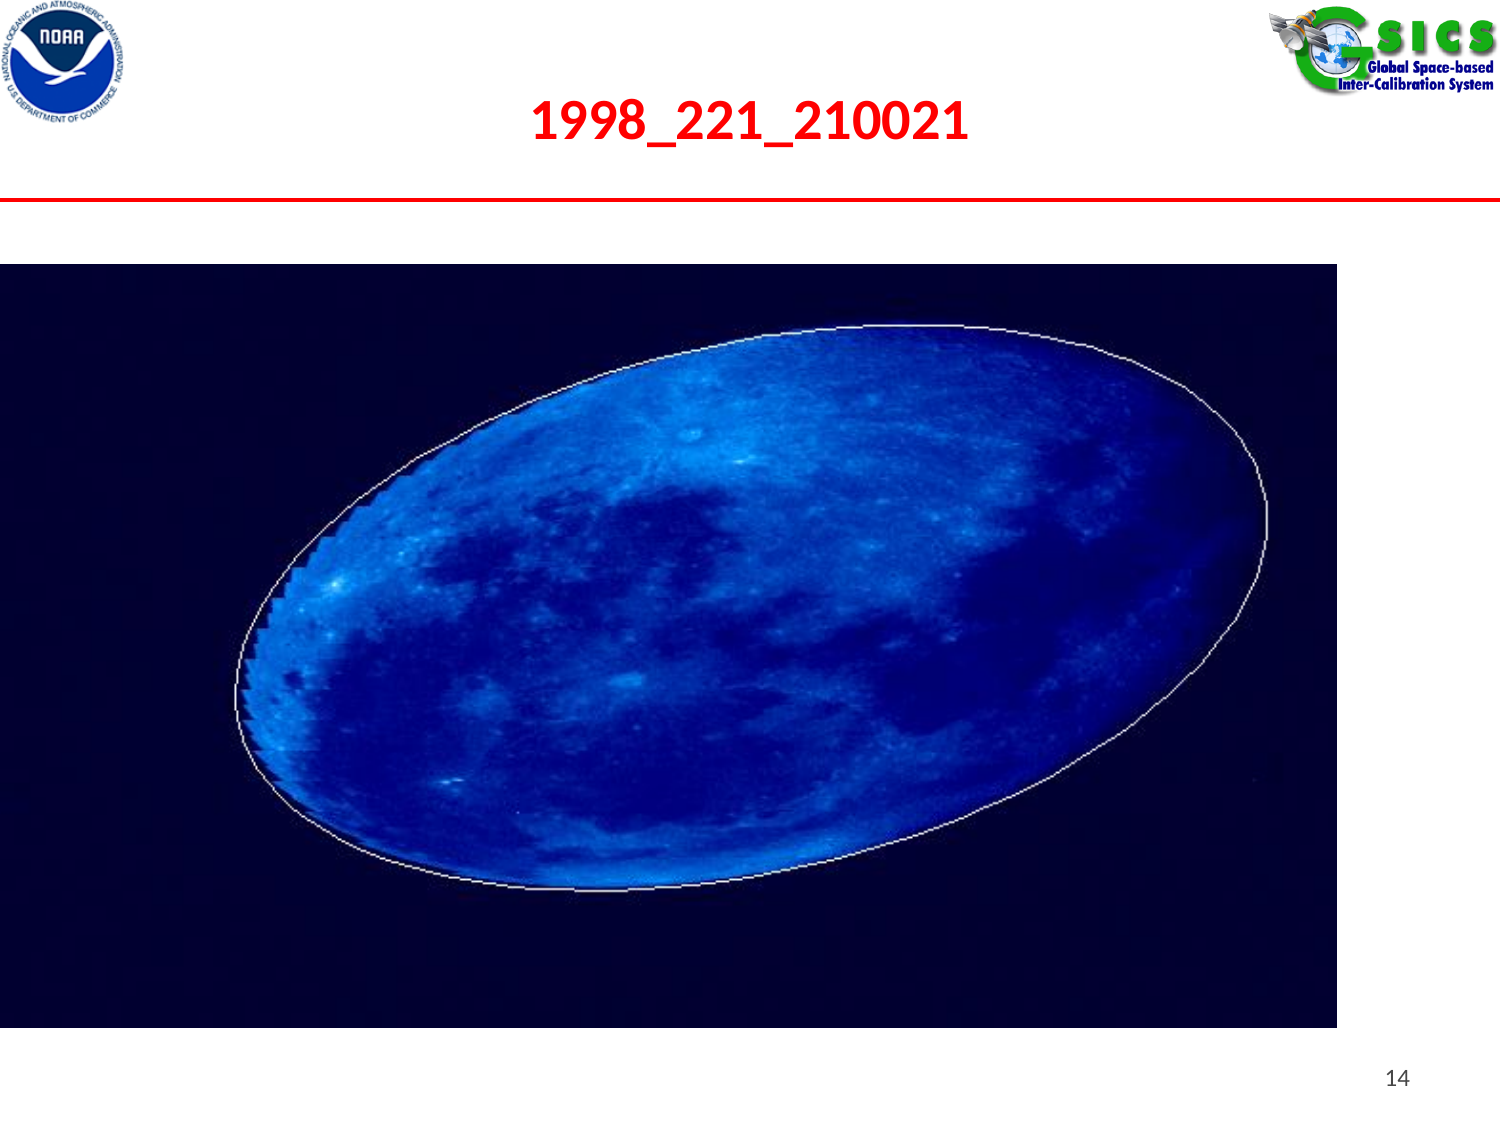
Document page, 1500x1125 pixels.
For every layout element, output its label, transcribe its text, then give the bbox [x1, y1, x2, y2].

picture [0, 0, 125, 124]
picture [0, 264, 1337, 1029]
slide_number 14 [1074, 1050, 1425, 1104]
picture [1262, 0, 1500, 97]
title 1998_221_210021 [75, 45, 1425, 188]
